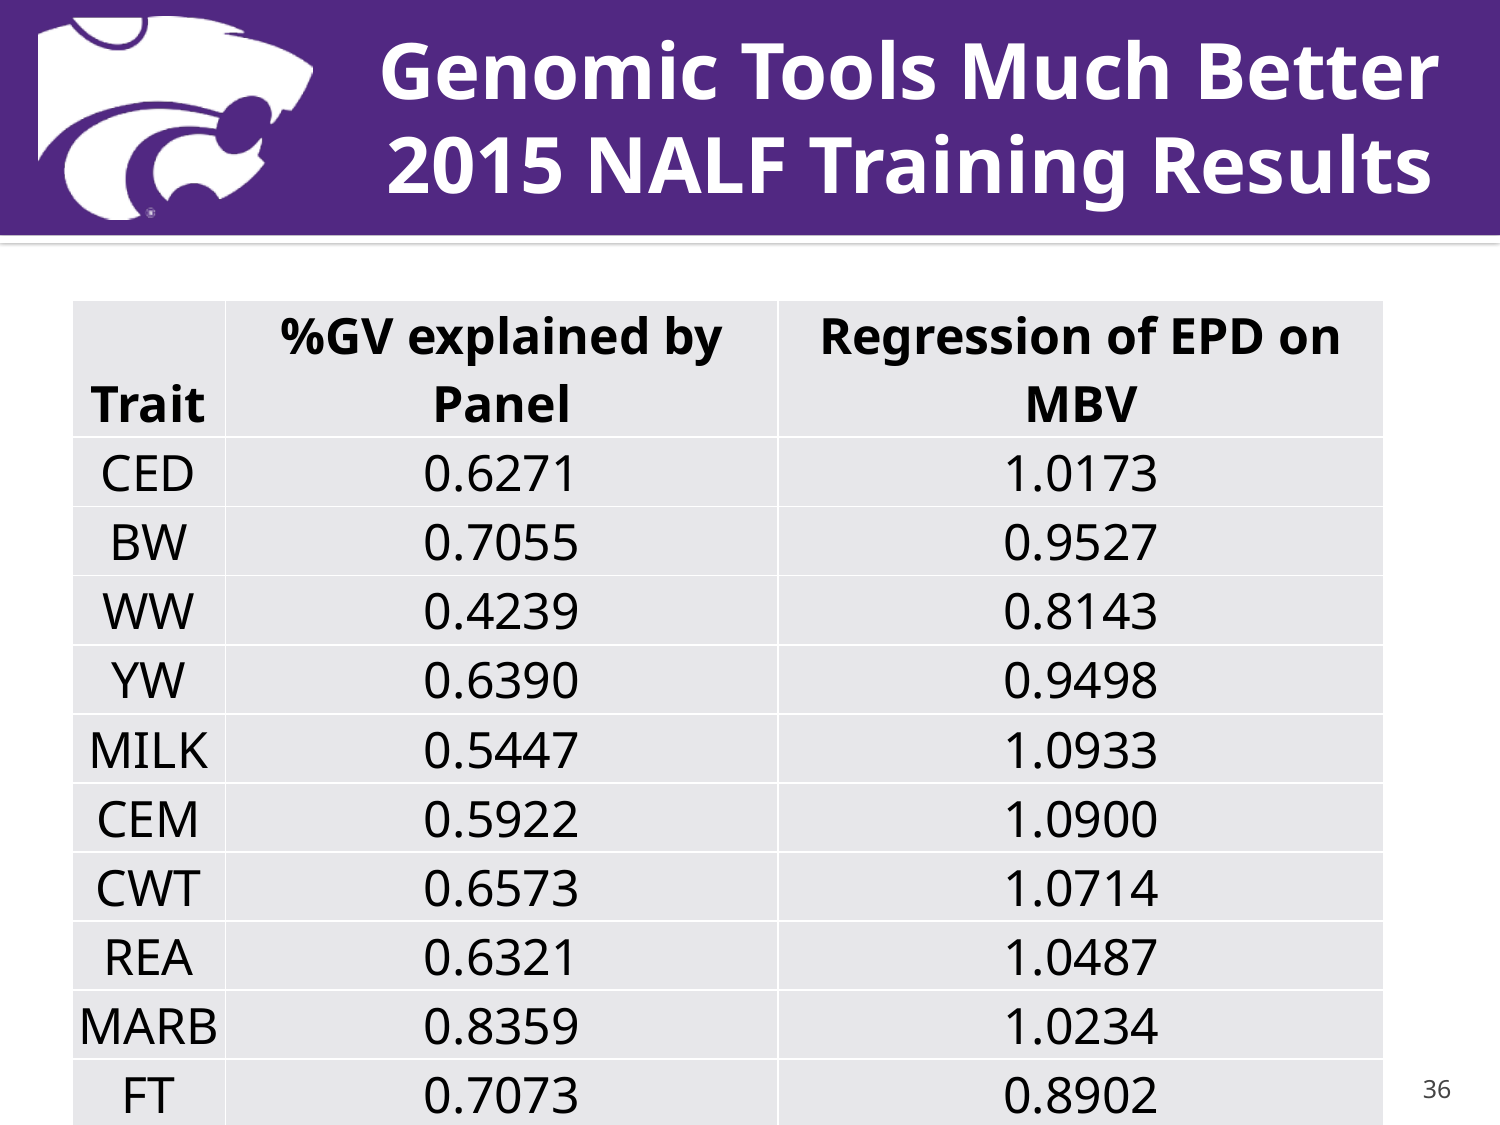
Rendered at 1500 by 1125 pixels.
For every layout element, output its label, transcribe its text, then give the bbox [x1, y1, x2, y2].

table_cell MILK [73, 715, 225, 782]
table_cell CEM [73, 784, 225, 851]
table_cell 0.5922 [226, 784, 777, 851]
table_cell 0.6390 [226, 646, 777, 713]
table_cell 0.4239 [226, 576, 777, 644]
table_cell MARB [73, 991, 225, 1058]
table_cell REA [73, 922, 225, 989]
table_cell 1.0173 [779, 438, 1383, 506]
picture [38, 16, 313, 220]
table_cell CWT [73, 853, 225, 920]
table_cell 0.6573 [226, 853, 777, 920]
table_cell 0.5447 [226, 715, 777, 782]
table_cell FT [73, 1060, 225, 1125]
table_cell 0.7055 [226, 507, 777, 575]
table_header Trait [73, 301, 225, 436]
table_cell 0.6321 [226, 922, 777, 989]
title Genomic Tools Much Better 2015 NALF Training Results [337, 12, 1475, 218]
table_cell 1.0487 [779, 922, 1383, 989]
table_cell 0.7073 [226, 1060, 777, 1125]
table_cell 1.0714 [779, 853, 1383, 920]
table_header %GV explained by Panel [226, 301, 777, 436]
table_cell 0.9498 [779, 646, 1383, 713]
table_cell YW [73, 646, 225, 713]
table_cell WW [73, 576, 225, 644]
table_cell 1.0234 [779, 991, 1383, 1058]
table_cell 0.8359 [226, 991, 777, 1058]
table_cell CED [73, 438, 225, 506]
table_cell 0.8902 [779, 1060, 1383, 1125]
table_cell 0.6271 [226, 438, 777, 506]
slide_number 36 [1385, 1062, 1467, 1108]
table_cell 0.9527 [779, 507, 1383, 575]
table_cell 0.8143 [779, 576, 1383, 644]
table_cell BW [73, 507, 225, 575]
table_header Regression of EPD on MBV [779, 301, 1383, 436]
table_cell 1.0933 [779, 715, 1383, 782]
table_cell 1.0900 [779, 784, 1383, 851]
